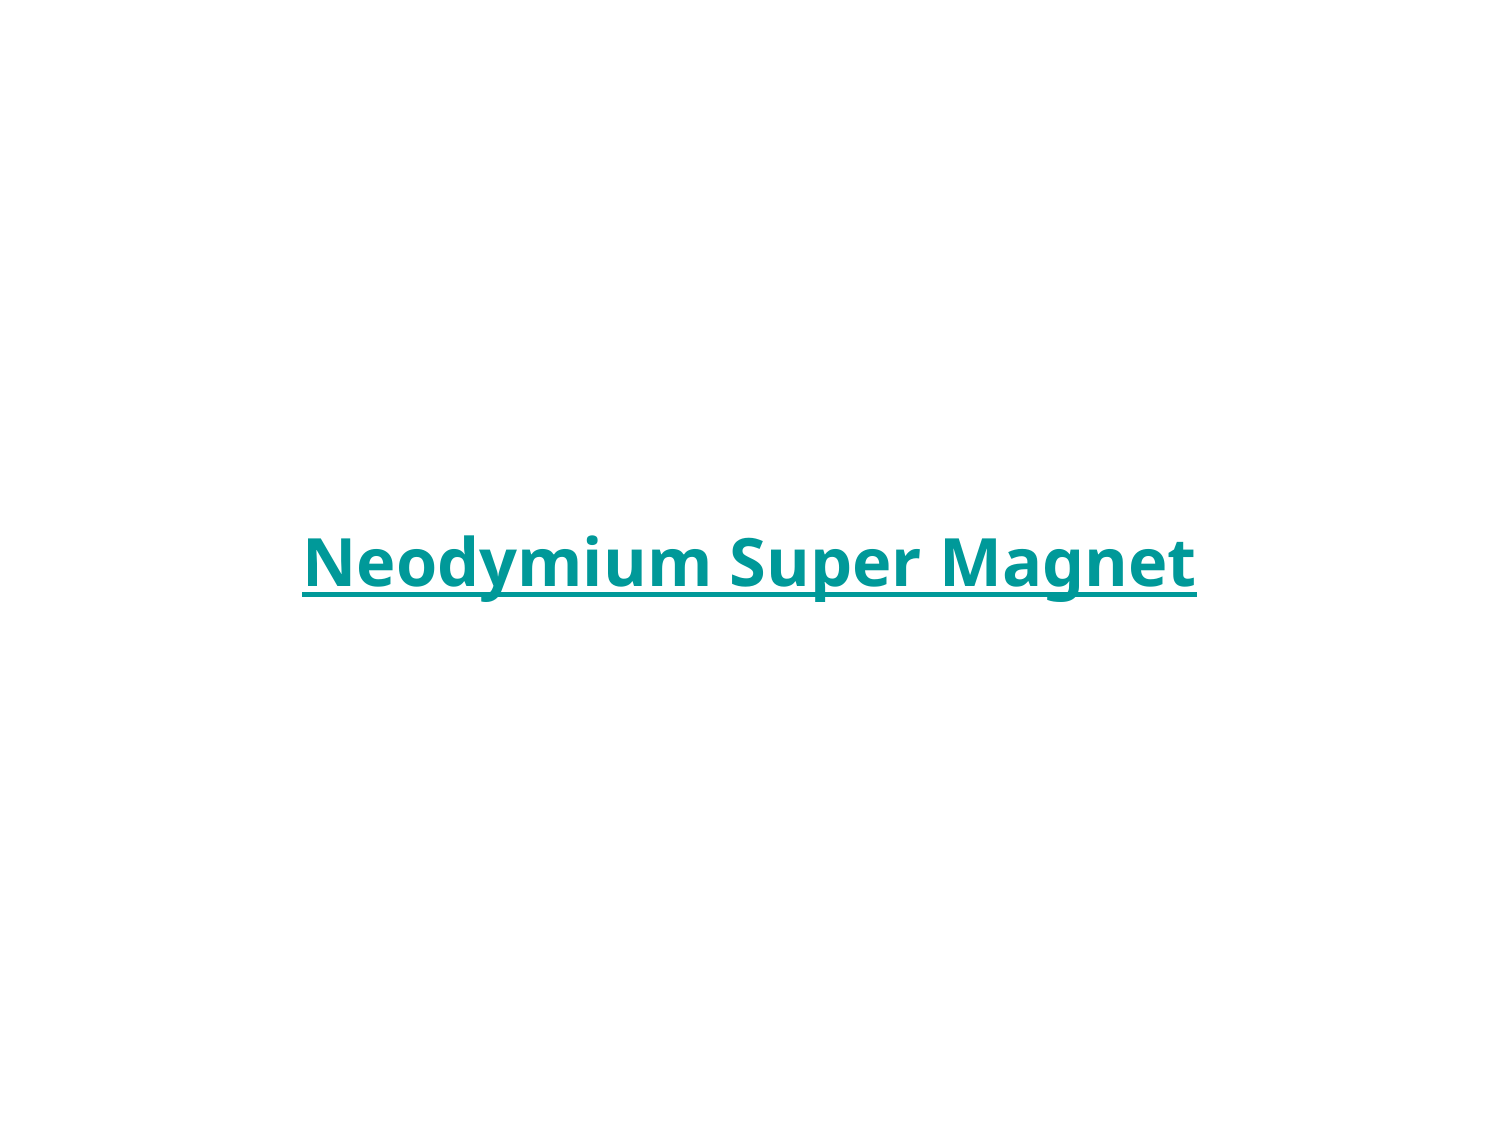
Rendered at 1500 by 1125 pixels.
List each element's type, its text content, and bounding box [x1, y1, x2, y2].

list Neodymium Super Magnet [75, 512, 1425, 688]
